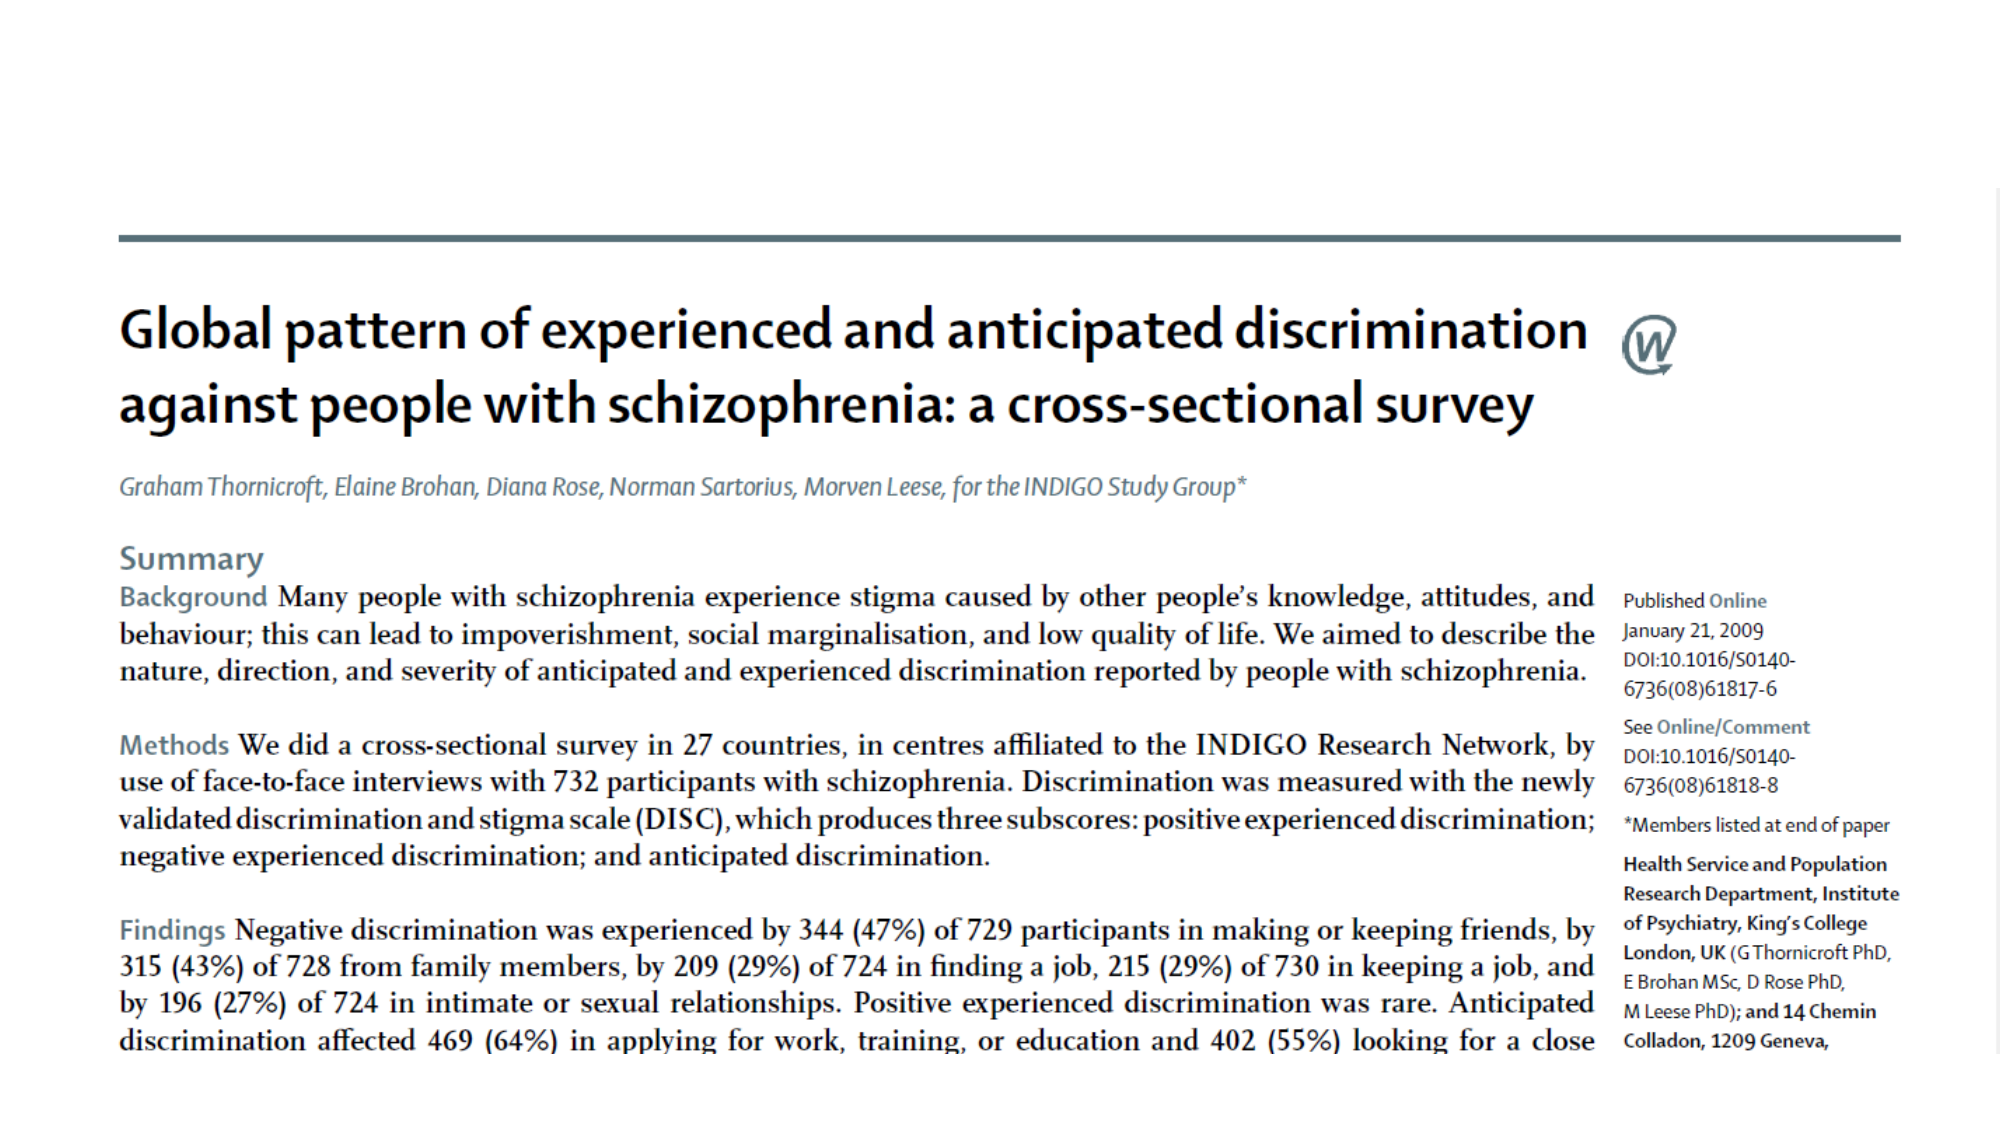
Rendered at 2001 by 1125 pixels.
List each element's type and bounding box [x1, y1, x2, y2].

picture [0, 188, 2000, 1054]
